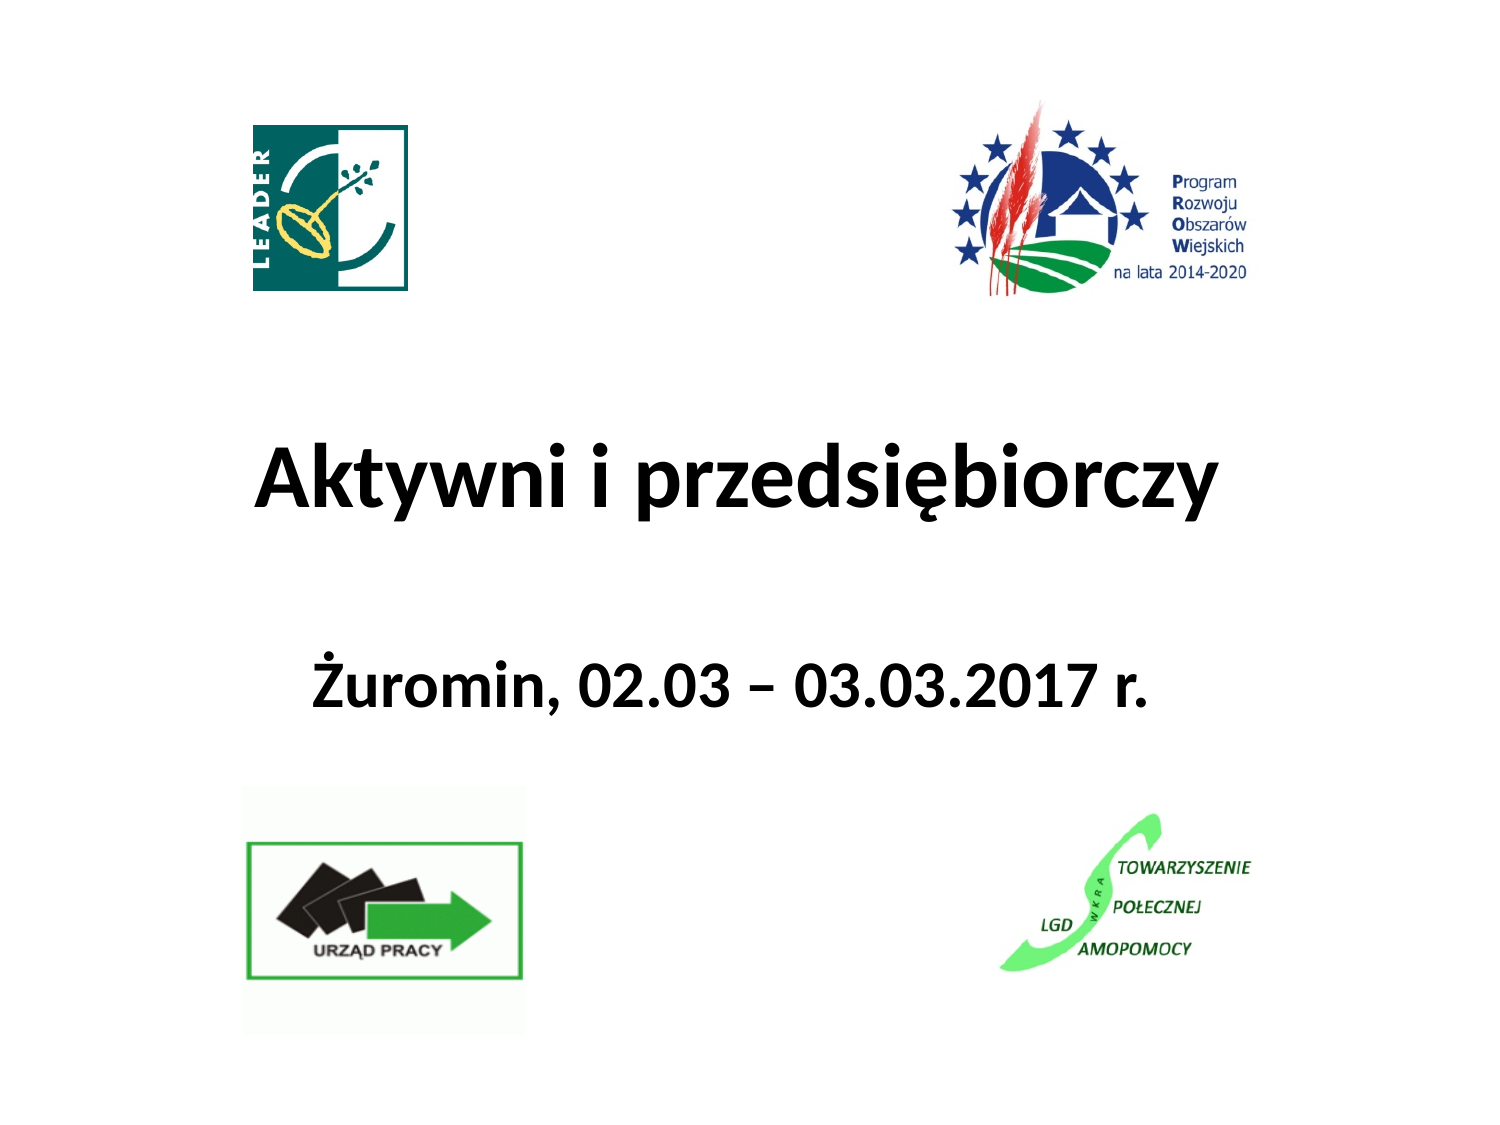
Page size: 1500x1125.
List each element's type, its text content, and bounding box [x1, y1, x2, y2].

picture [241, 786, 526, 1035]
picture [997, 810, 1255, 977]
picture [938, 89, 1270, 315]
title Aktywni i przedsiębiorczy [100, 349, 1376, 591]
subtitle Żuromin, 02.03 – 03.03.2017 r. [206, 633, 1257, 921]
picture [253, 125, 408, 291]
